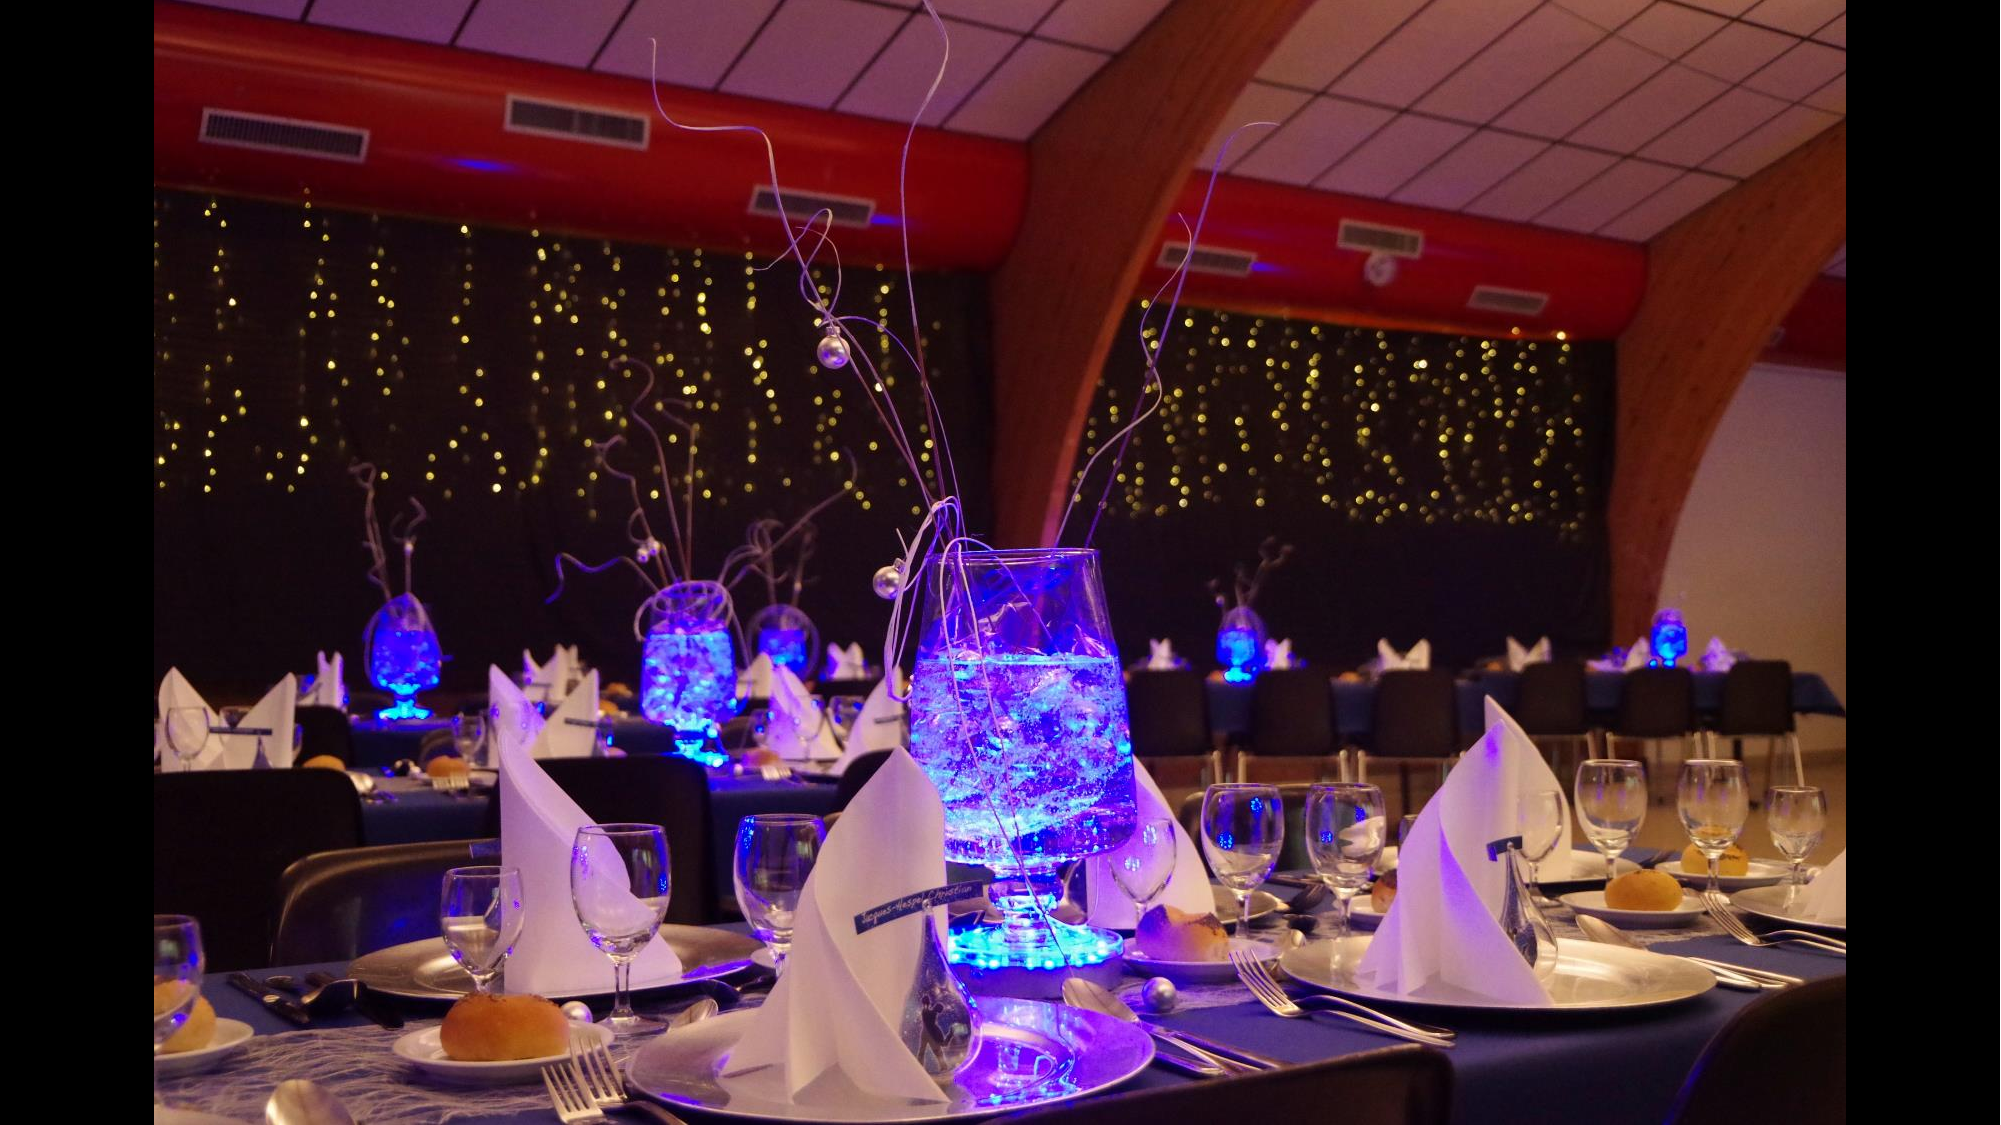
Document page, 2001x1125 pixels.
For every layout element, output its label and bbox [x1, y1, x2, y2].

picture [153, 0, 1846, 1125]
